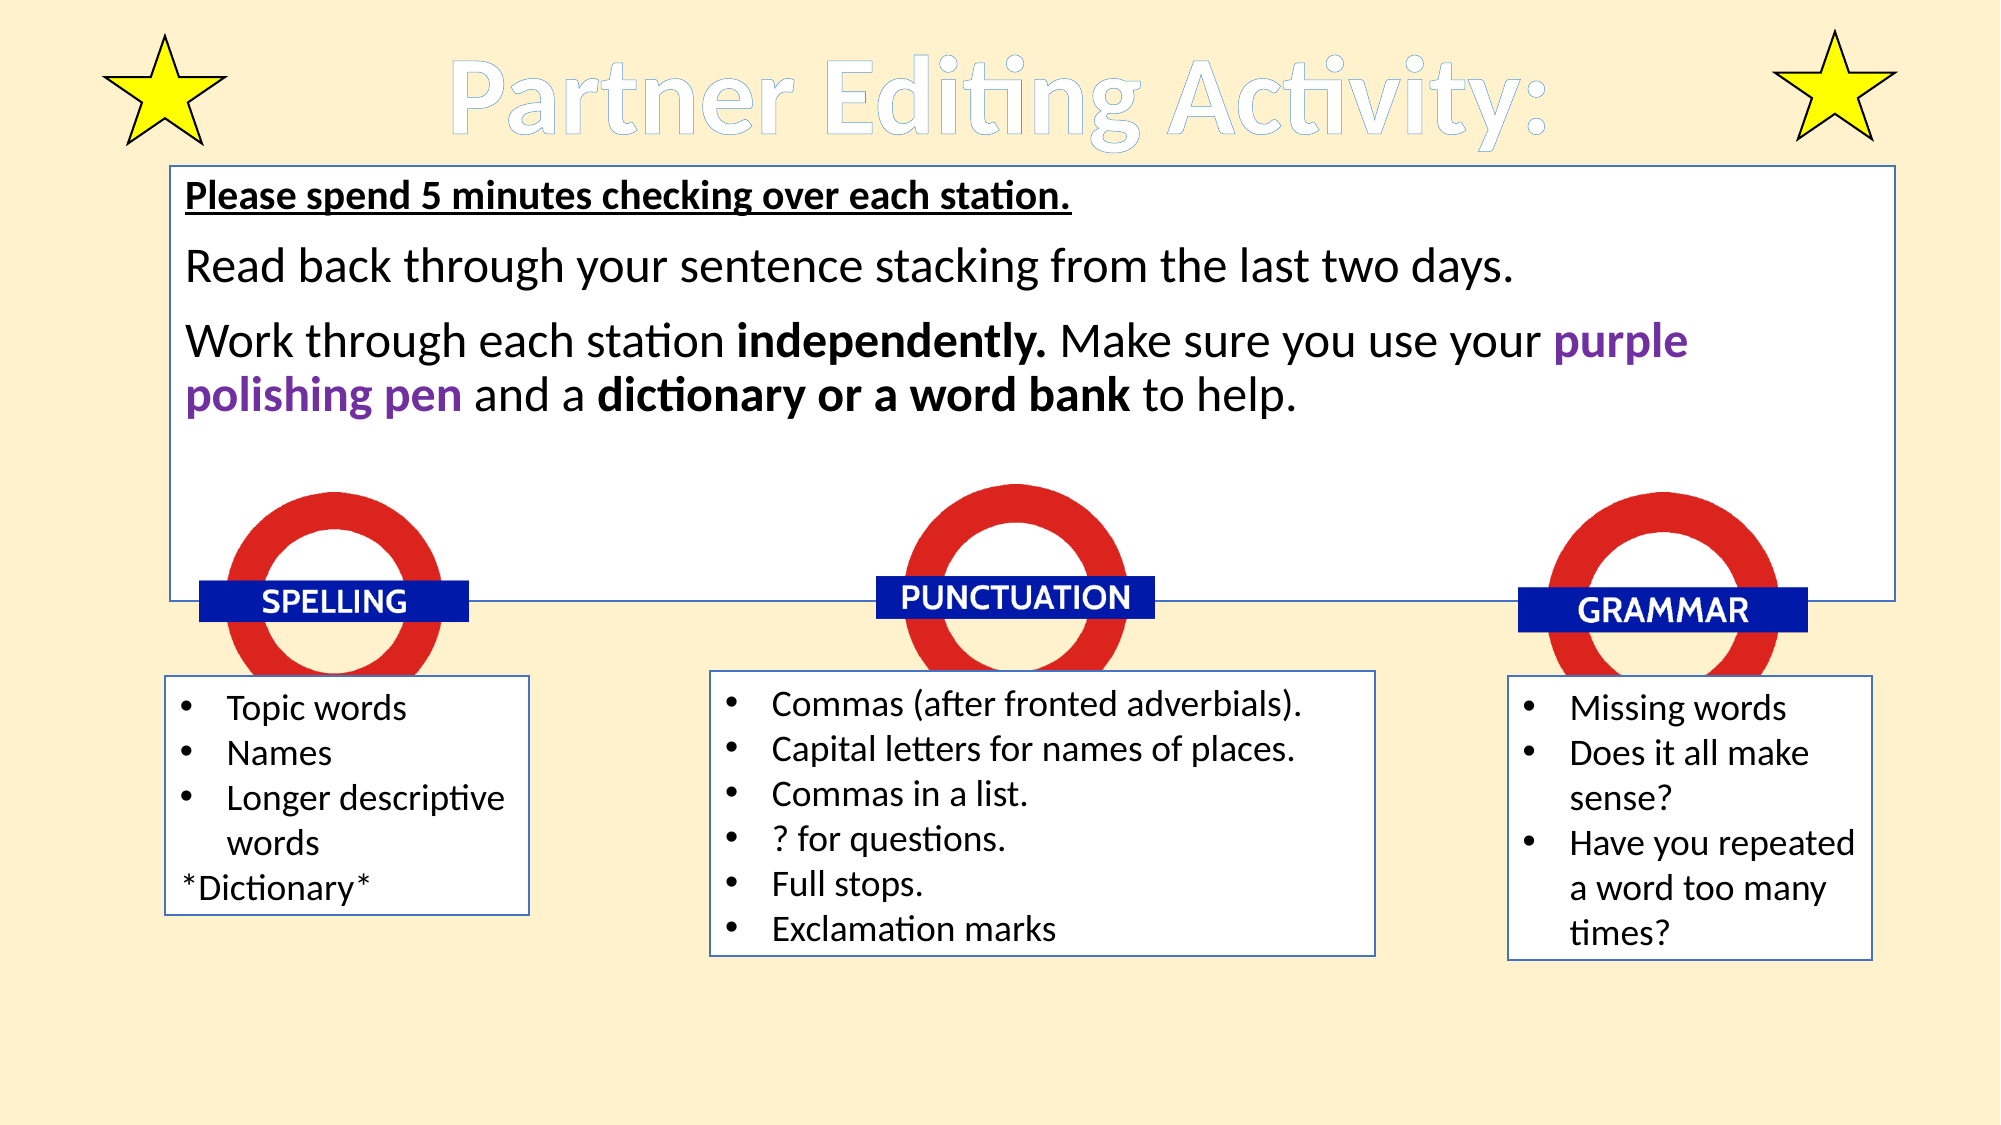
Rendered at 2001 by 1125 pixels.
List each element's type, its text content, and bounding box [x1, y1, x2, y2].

text_box [101, 32, 229, 147]
text_box Commas (after fronted adverbials). Capital letters for names of places. Commas in a list. ? for questions. Full stops. Exclamation marks [709, 670, 1376, 957]
text_box Partner Editing Activity: [431, 14, 1568, 164]
text_box Topic words Names Longer descriptive words *Dictionary* [164, 675, 530, 916]
picture [876, 484, 1155, 710]
picture [199, 492, 469, 710]
list Please spend 5 minutes checking over each station. Read back through your sentence stacking from the last two days. Work through each station independently. Make sure you use your purple polishing pen and a dictionary or a word bank to help. [169, 165, 1896, 602]
text_box Missing words Does it all make sense? Have you repeated a word too many times? [1507, 675, 1873, 961]
picture [1518, 492, 1808, 727]
text_box [1771, 28, 1899, 142]
